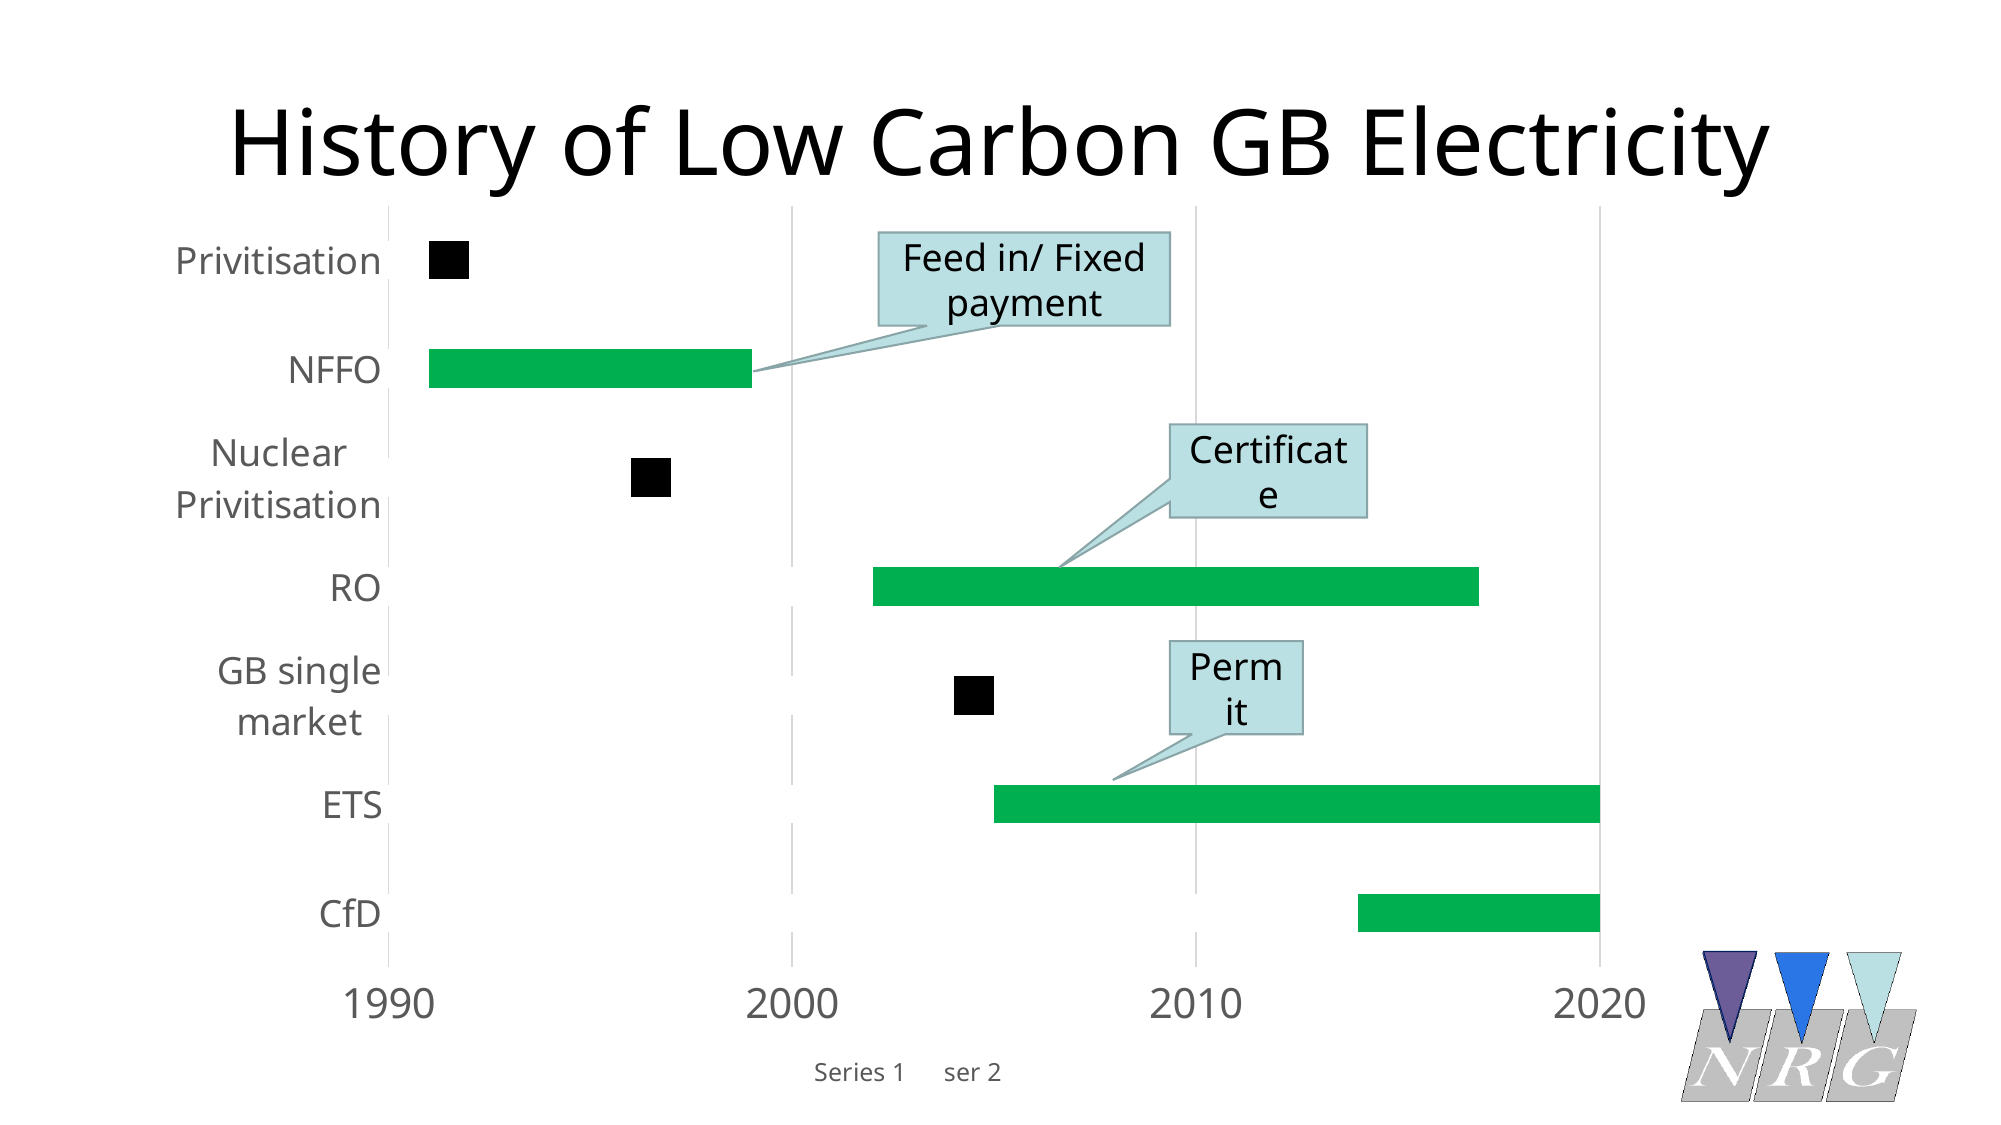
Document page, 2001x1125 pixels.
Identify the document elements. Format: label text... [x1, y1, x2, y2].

title History of Low Carbon GB Electricity [99, 45, 1900, 233]
chart [128, 118, 1667, 1095]
picture [1680, 952, 1917, 1103]
